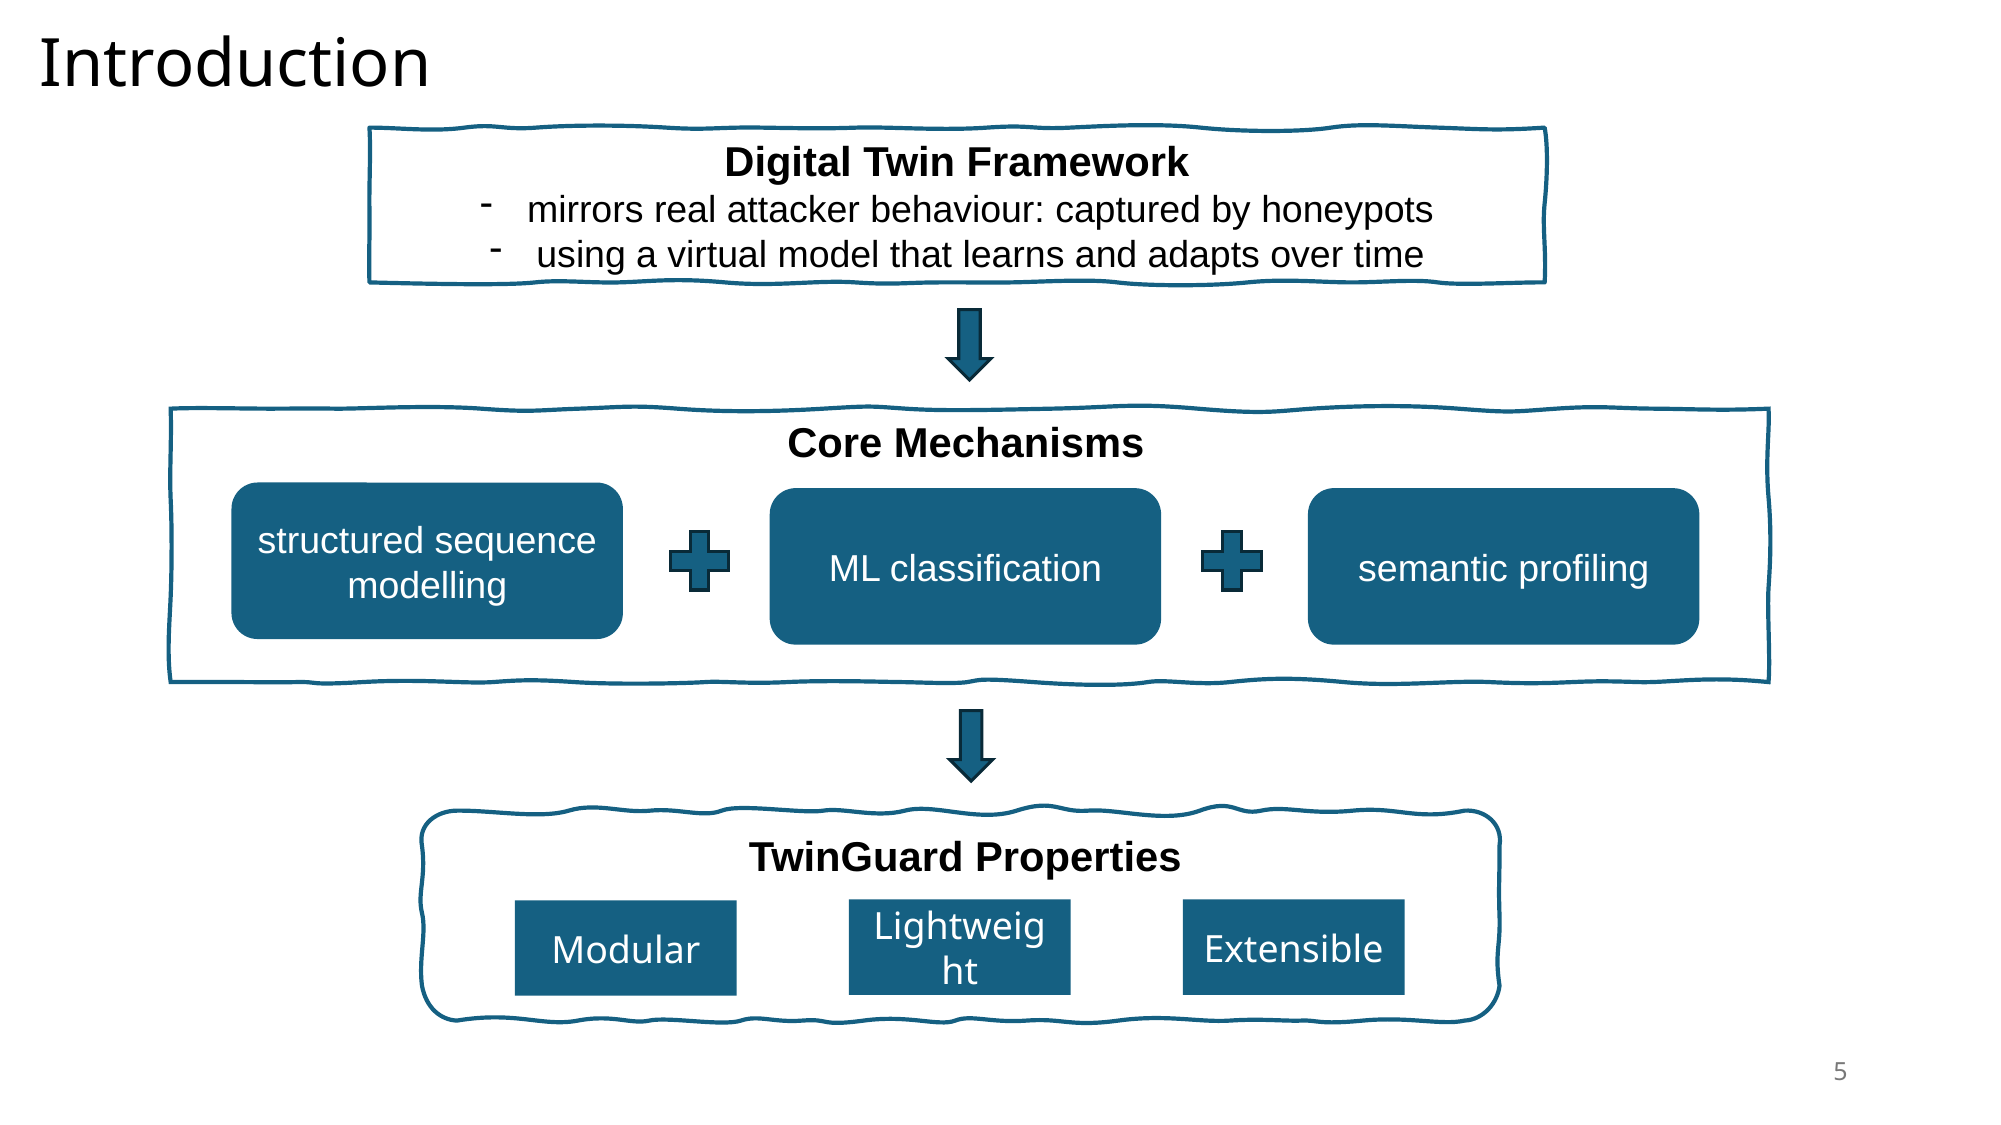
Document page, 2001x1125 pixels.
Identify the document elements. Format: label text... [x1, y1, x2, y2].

text_box [945, 709, 997, 784]
slide_number 5 [1412, 1042, 1863, 1103]
text_box Digital Twin Framework mirrors real attacker behaviour: captured by honeypots using a virtual model that learns and adapts over time [369, 125, 1547, 286]
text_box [421, 810, 1501, 1022]
text_box [944, 308, 995, 383]
title Introduction [25, 39, 526, 92]
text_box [170, 408, 1769, 683]
